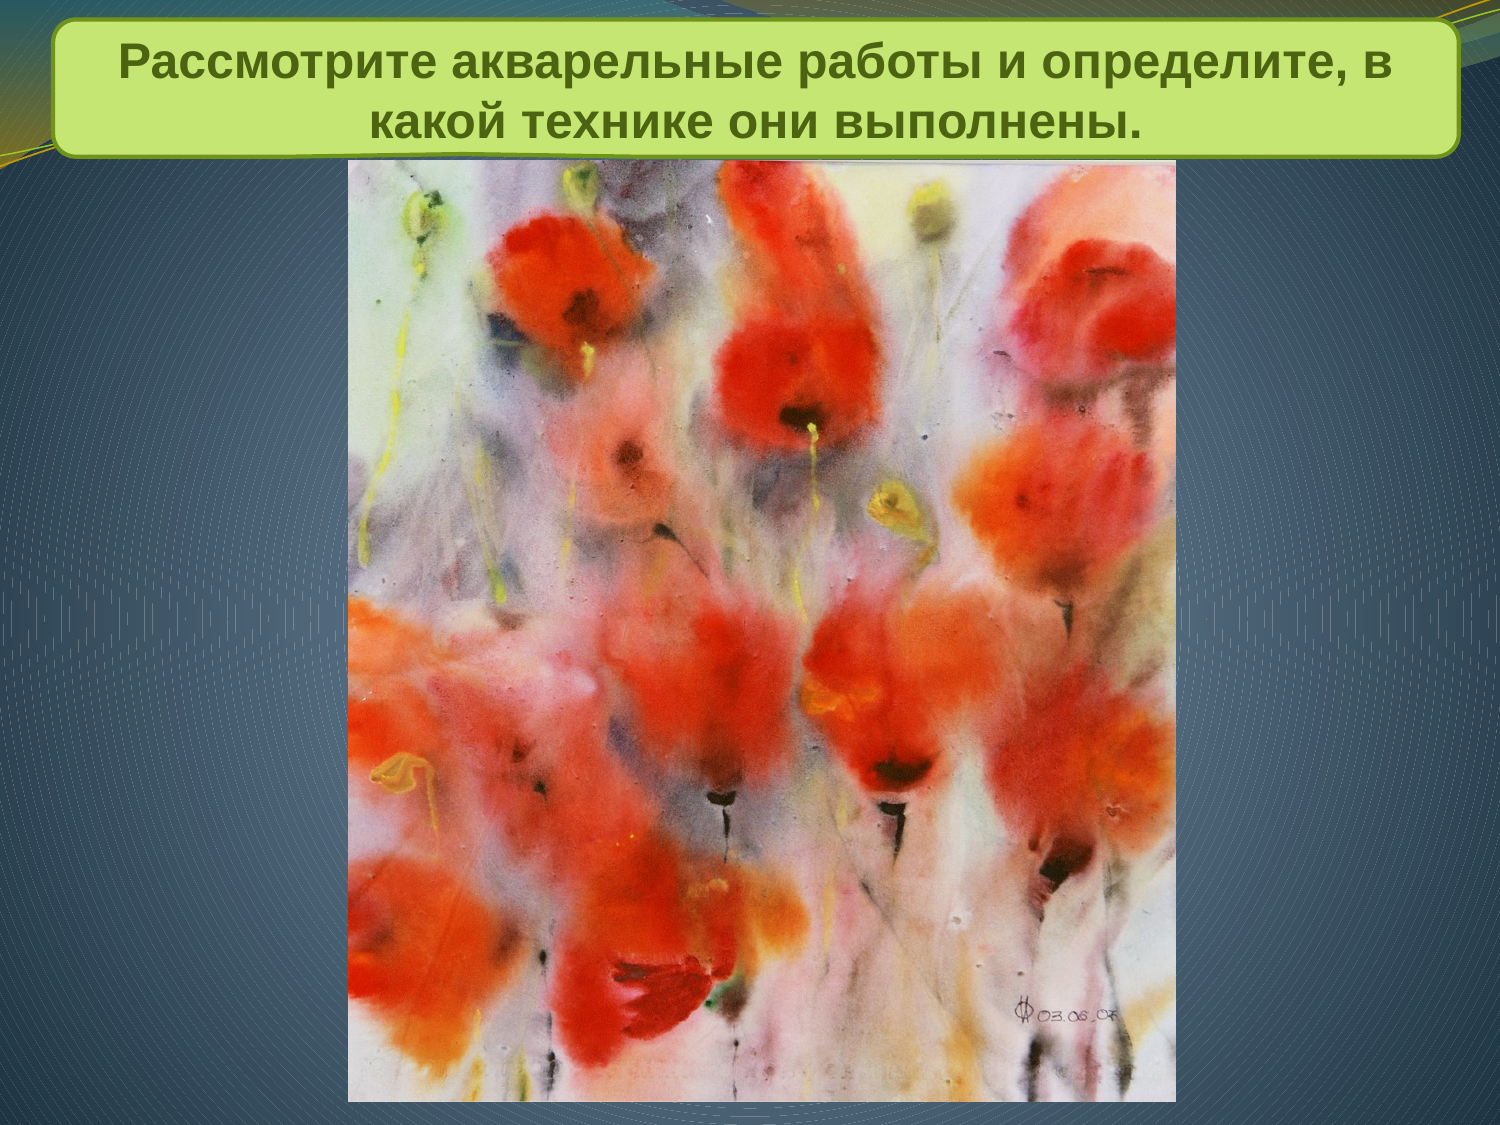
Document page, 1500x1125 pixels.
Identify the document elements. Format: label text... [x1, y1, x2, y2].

text_box Рассмотрите акварельные работы и определите, в какой технике они выполнены. [50, 17, 1461, 159]
picture [348, 160, 1177, 1102]
